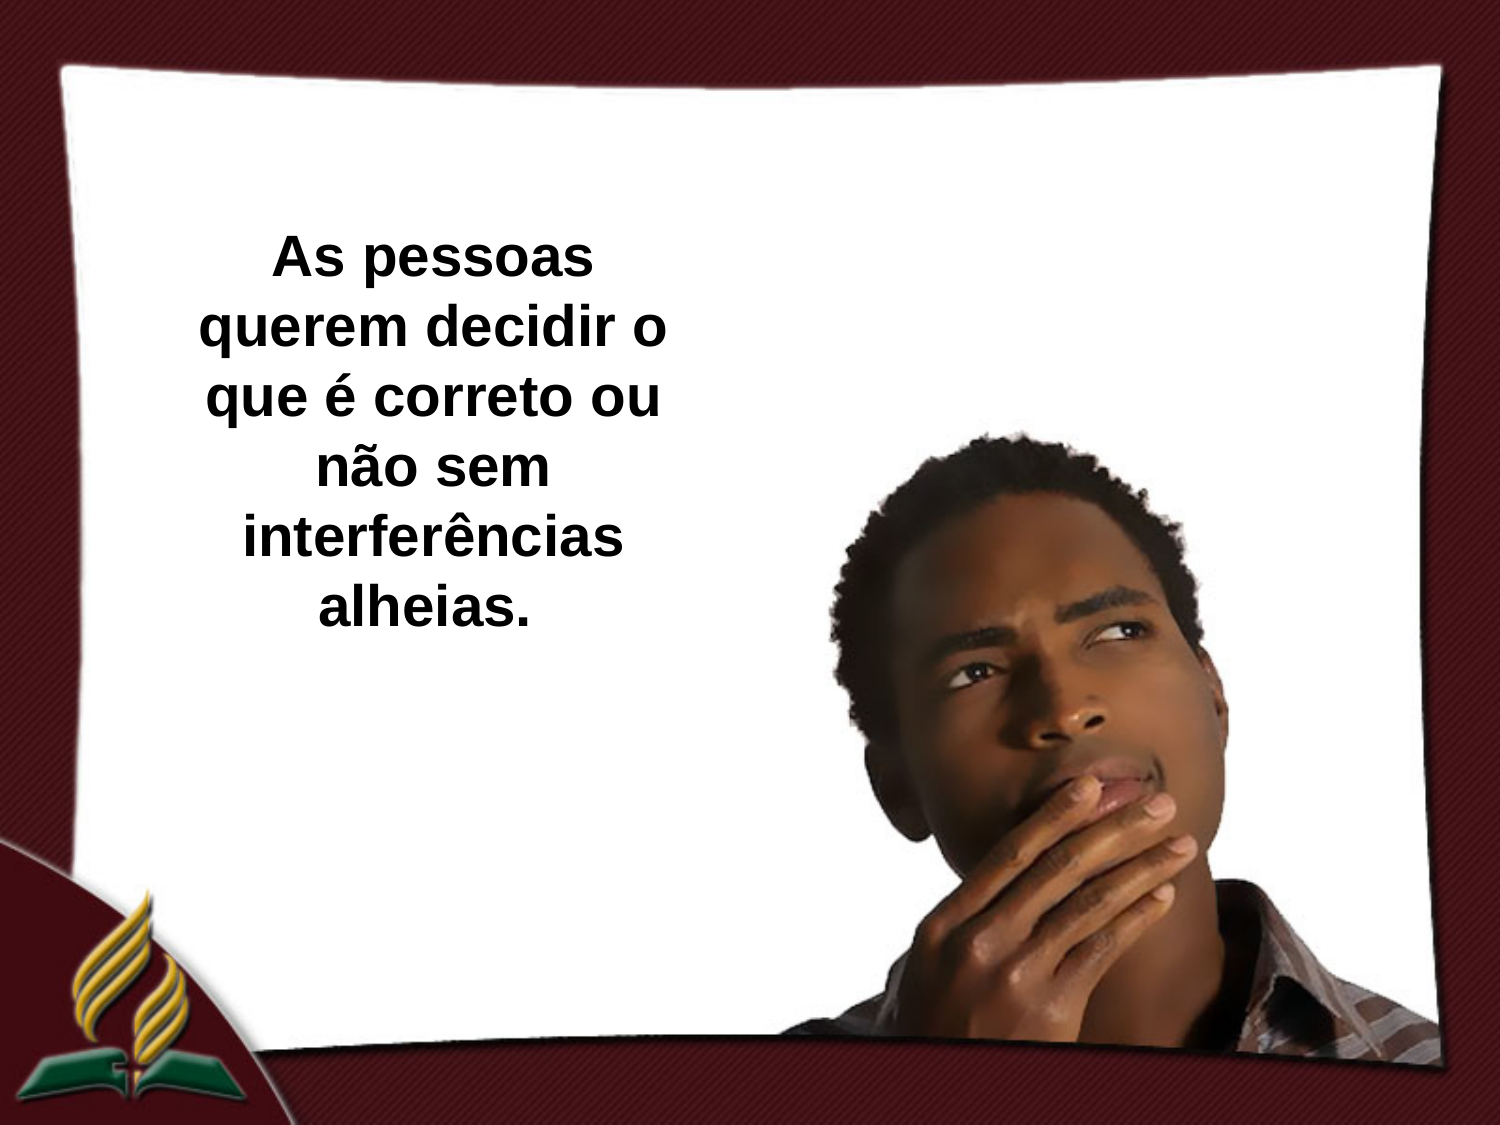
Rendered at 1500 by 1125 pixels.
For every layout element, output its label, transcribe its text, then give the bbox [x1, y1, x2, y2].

text_box As pessoas querem decidir o que é correto ou não sem interferências alheias. [152, 210, 715, 646]
picture [0, 0, 1500, 1125]
